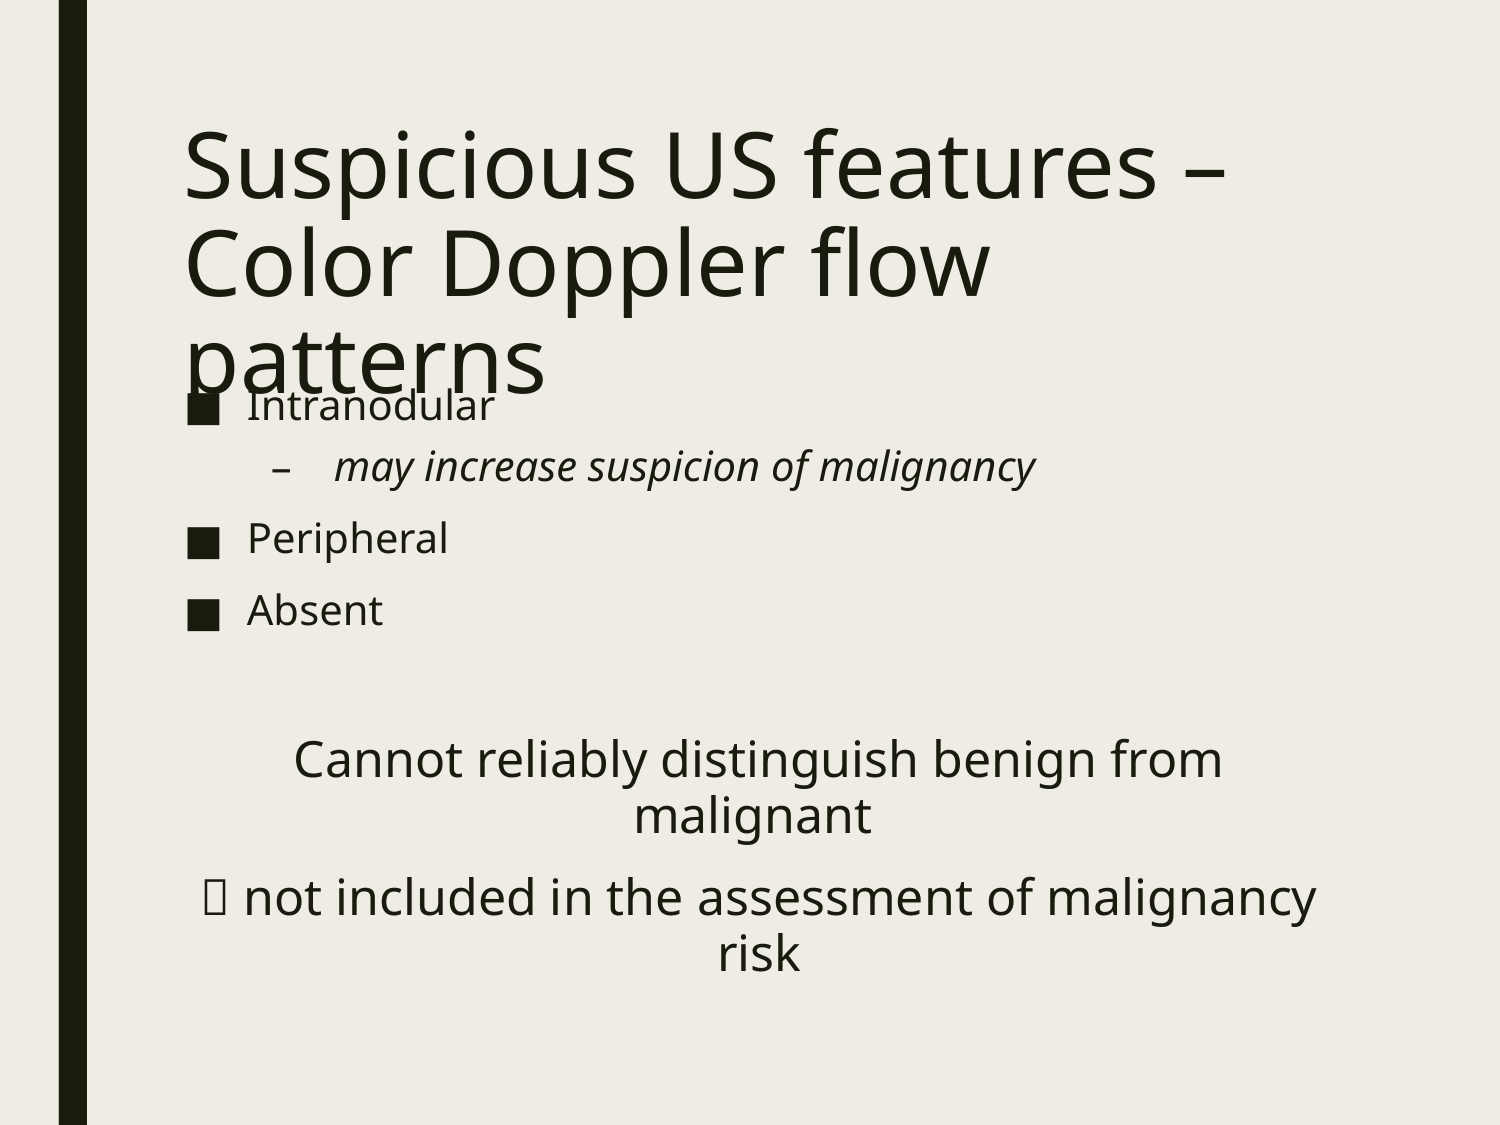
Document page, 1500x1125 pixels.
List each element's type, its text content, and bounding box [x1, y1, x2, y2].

title Suspicious US features – Color Doppler flow patterns [168, 112, 1351, 357]
list Intranodular may increase suspicion of malignancy Peripheral Absent Cannot reliably distinguish benign from malignant  not included in the assessment of malignancy risk [168, 375, 1351, 963]
